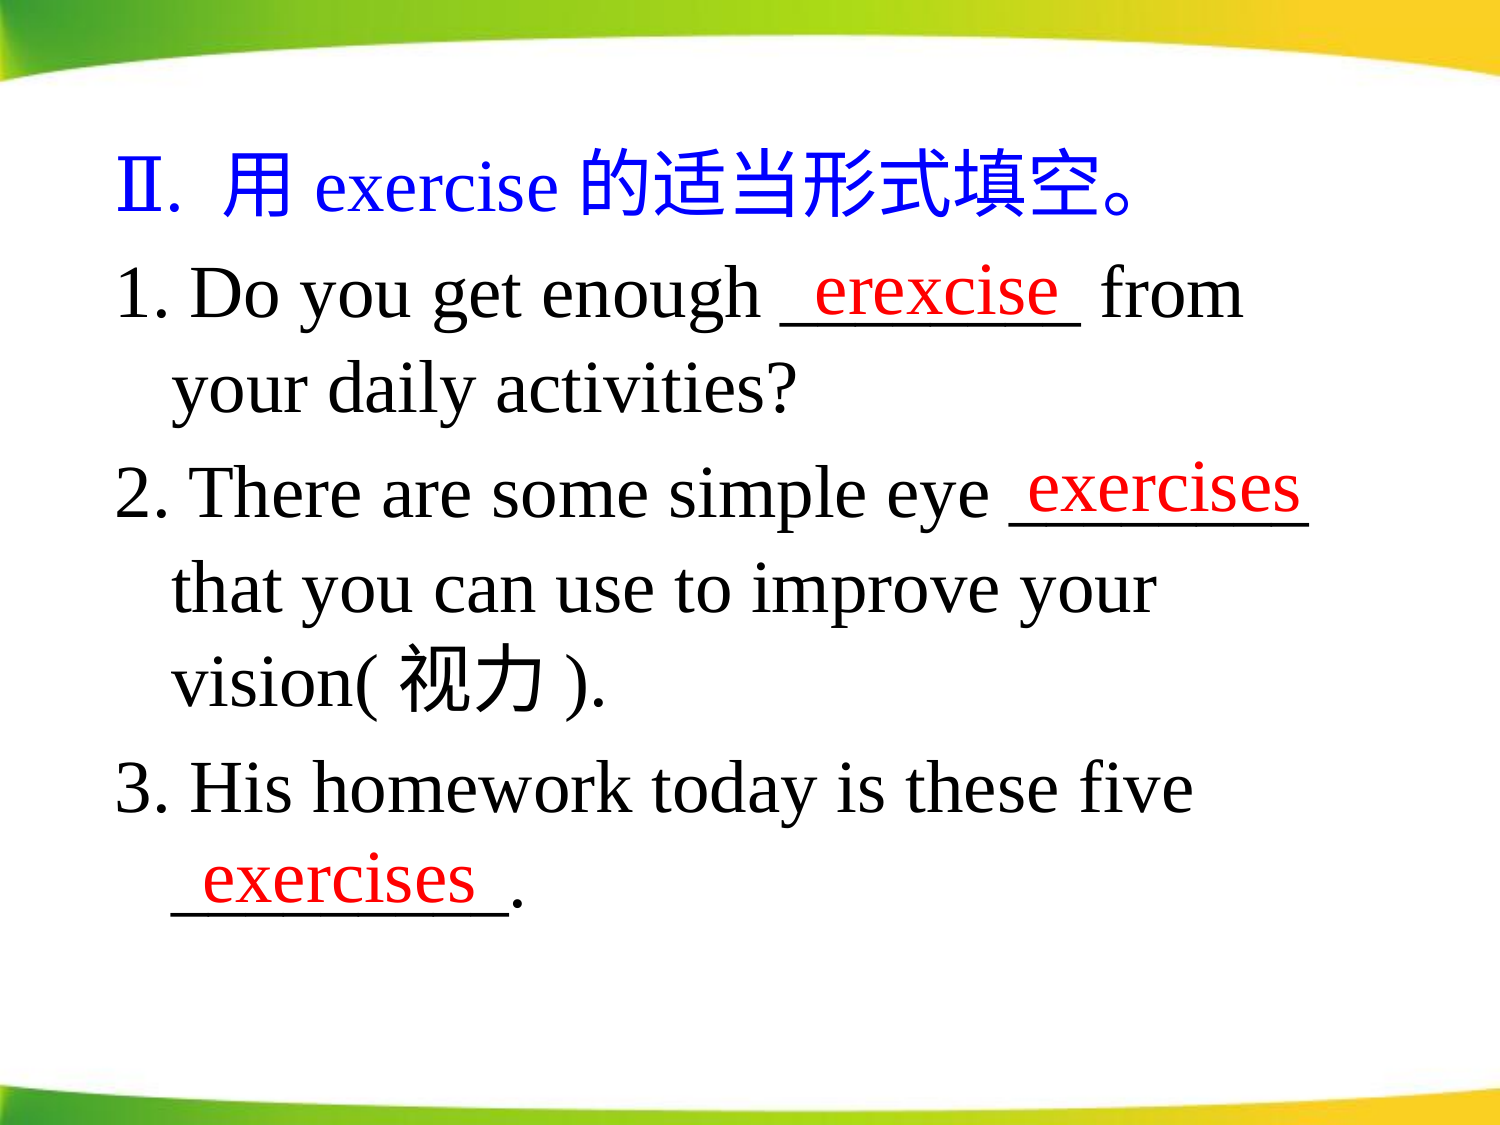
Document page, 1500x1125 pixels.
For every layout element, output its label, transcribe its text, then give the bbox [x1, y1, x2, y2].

text_box exercises [1012, 428, 1325, 534]
text_box erexcise [799, 232, 1088, 337]
picture [0, 0, 1500, 1125]
text_box exercises [187, 819, 500, 925]
text_box Ⅱ. 用exercise的适当形式填空。 1. Do you get enough ________ from your daily activities? 2. There are some simple eye ________ that you can use to improve your vision(视力). 3. His homework today is these five _________. [99, 125, 1370, 930]
